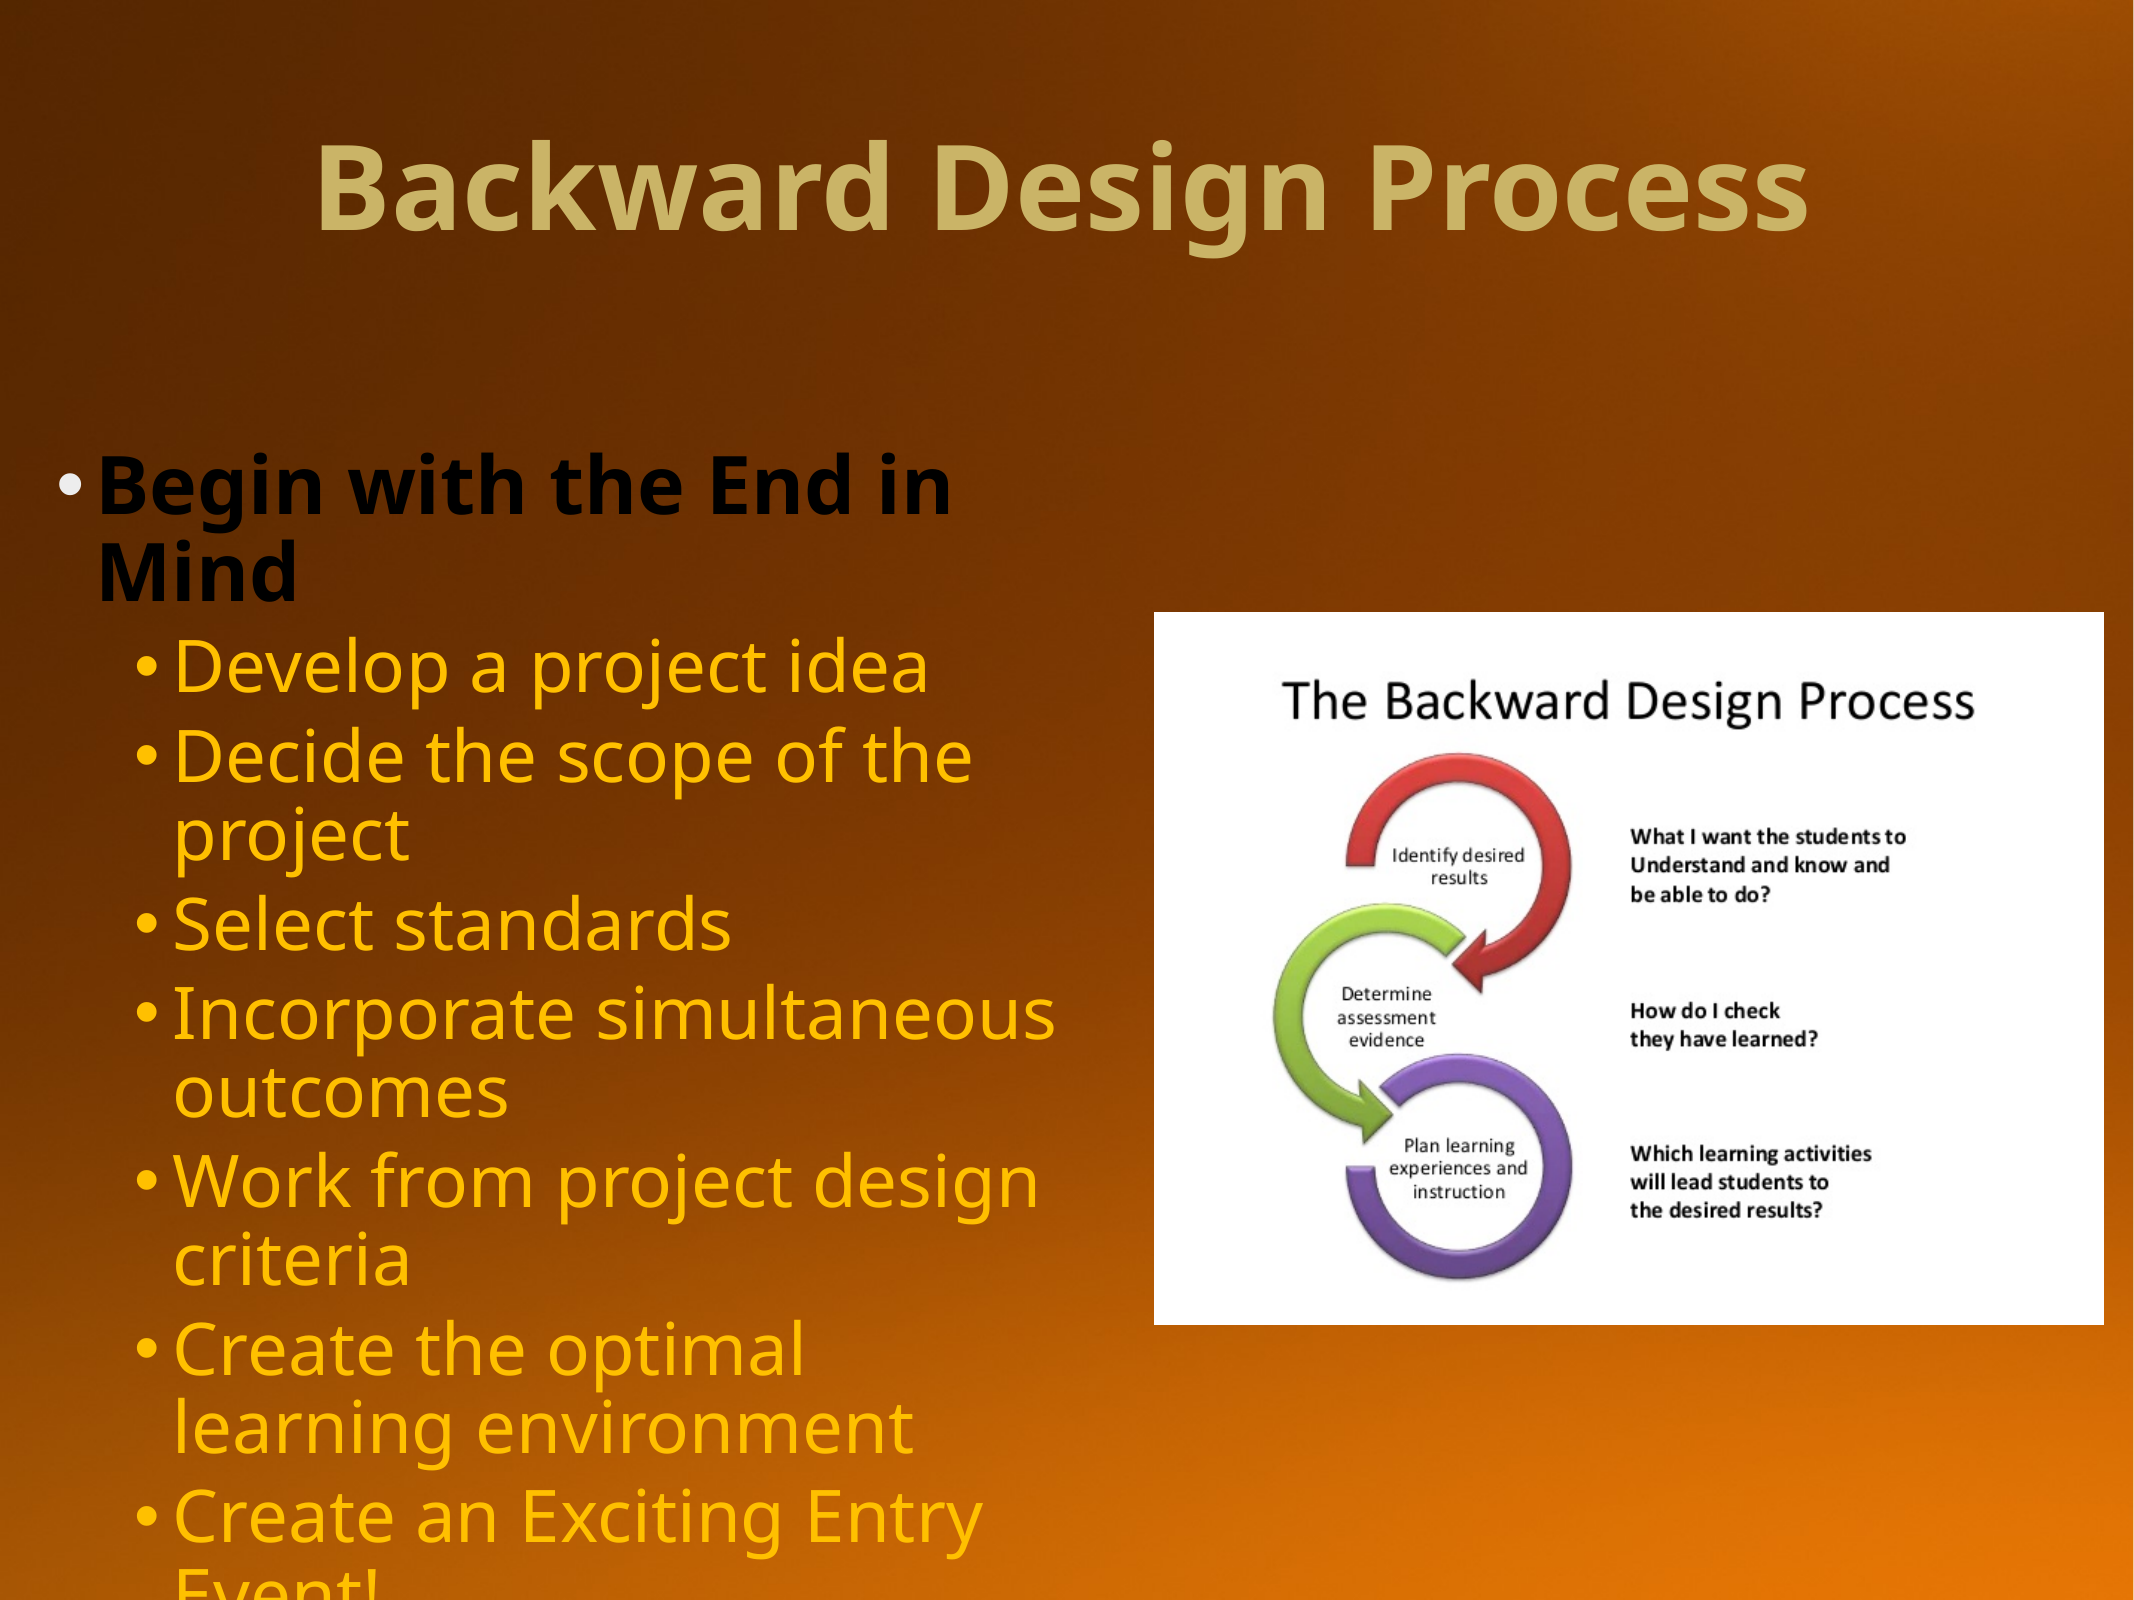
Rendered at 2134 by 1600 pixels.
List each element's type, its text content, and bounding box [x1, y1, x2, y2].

picture [0, 0, 2134, 1600]
title Backward Design Process [84, 80, 2040, 303]
list Begin with the End in Mind Develop a project idea Decide the scope of the project Select standards Incorporate simultaneous outcomes Work from project design criteria Create the optimal learning environment Create an Exciting Entry Event! [41, 437, 1092, 1600]
